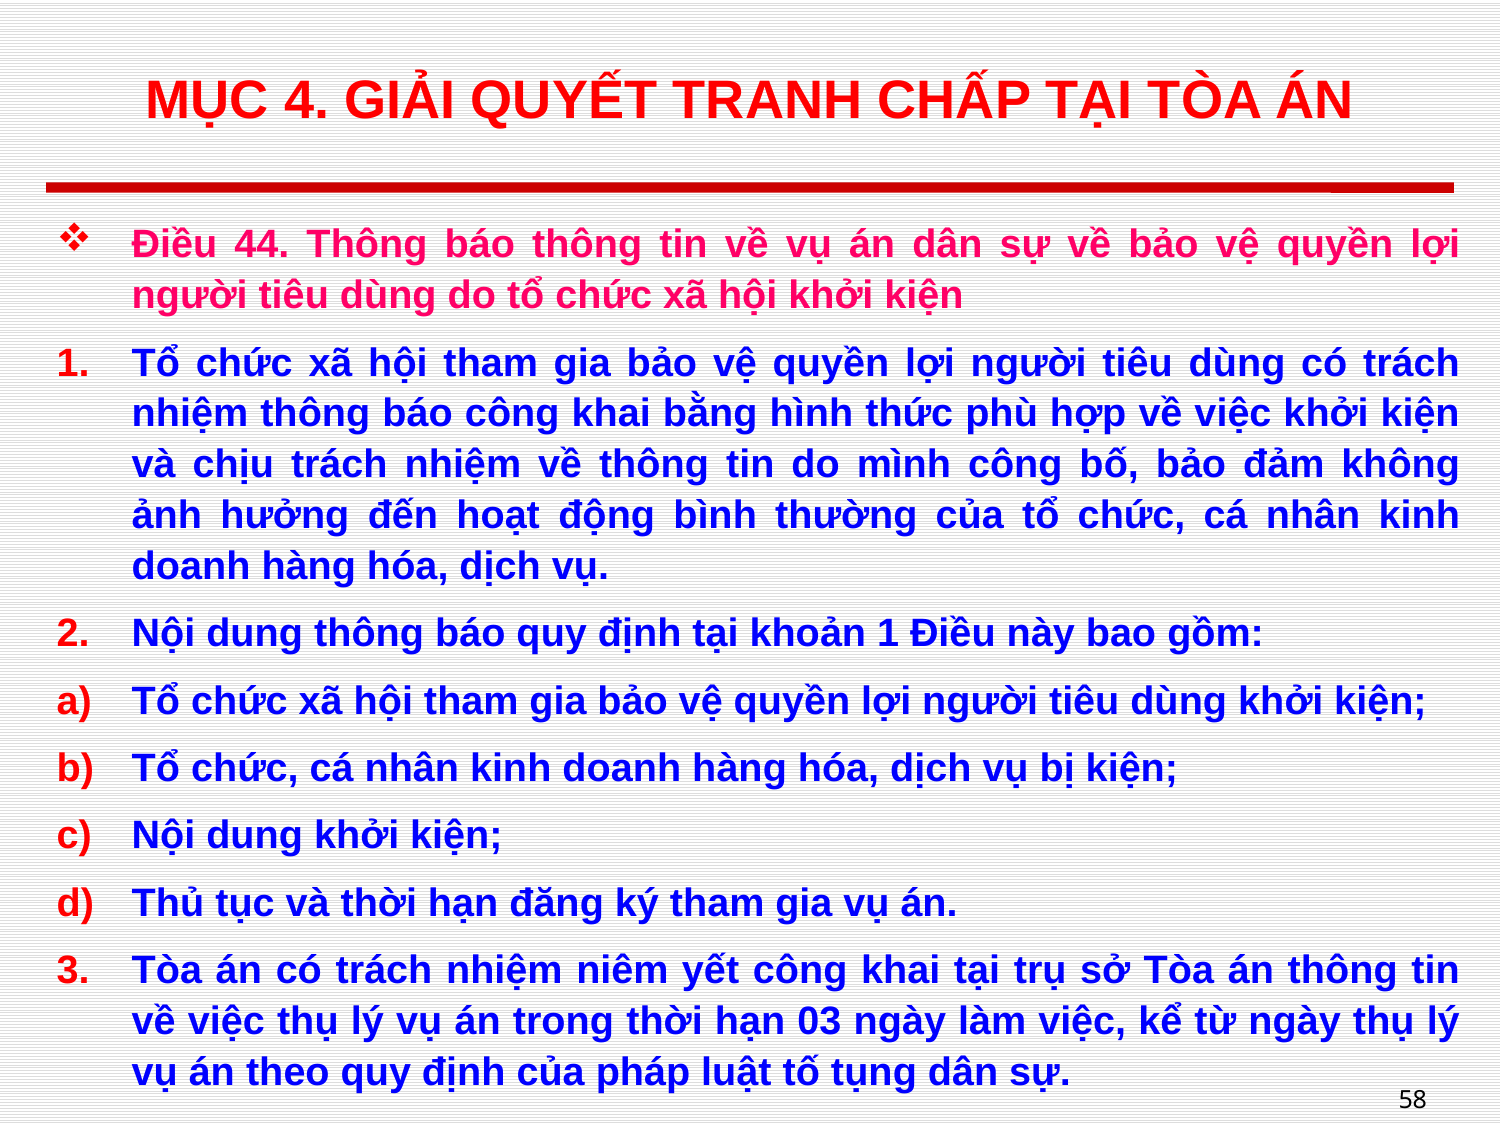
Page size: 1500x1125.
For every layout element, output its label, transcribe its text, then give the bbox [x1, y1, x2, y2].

text_box Điều 44. Thông báo thông tin về vụ án dân sự về bảo vệ quyền lợi người tiêu dùng do tổ chức xã hội khởi kiện Tổ chức xã hội tham gia bảo vệ quyền lợi người tiêu dùng có trách nhiệm thông báo công khai bằng hình thức phù hợp về việc khởi kiện và chịu trách nhiệm về thông tin do mình công bố, bảo đảm không ảnh hưởng đến hoạt động bình thường của tổ chức, cá nhân kinh doanh hàng hóa, dịch vụ. Nội dung thông báo quy định tại khoản 1 Điều này bao gồm: Tổ chức xã hội tham gia bảo vệ quyền lợi người tiêu dùng khởi kiện; Tổ chức, cá nhân kinh doanh hàng hóa, dịch vụ bị kiện; Nội dung khởi kiện; Thủ tục và thời hạn đăng ký tham gia vụ án. Tòa án có trách nhiệm niêm yết công khai tại trụ sở Tòa án thông tin về việc thụ lý vụ án trong thời hạn 03 ngày làm việc, kể từ ngày thụ lý vụ án theo quy định của pháp luật tố tụng dân sự. [23, 199, 1477, 1088]
title MỤC 4. GIẢI QUYẾT TRANH CHẤP TẠI TÒA ÁN [38, 24, 1463, 163]
